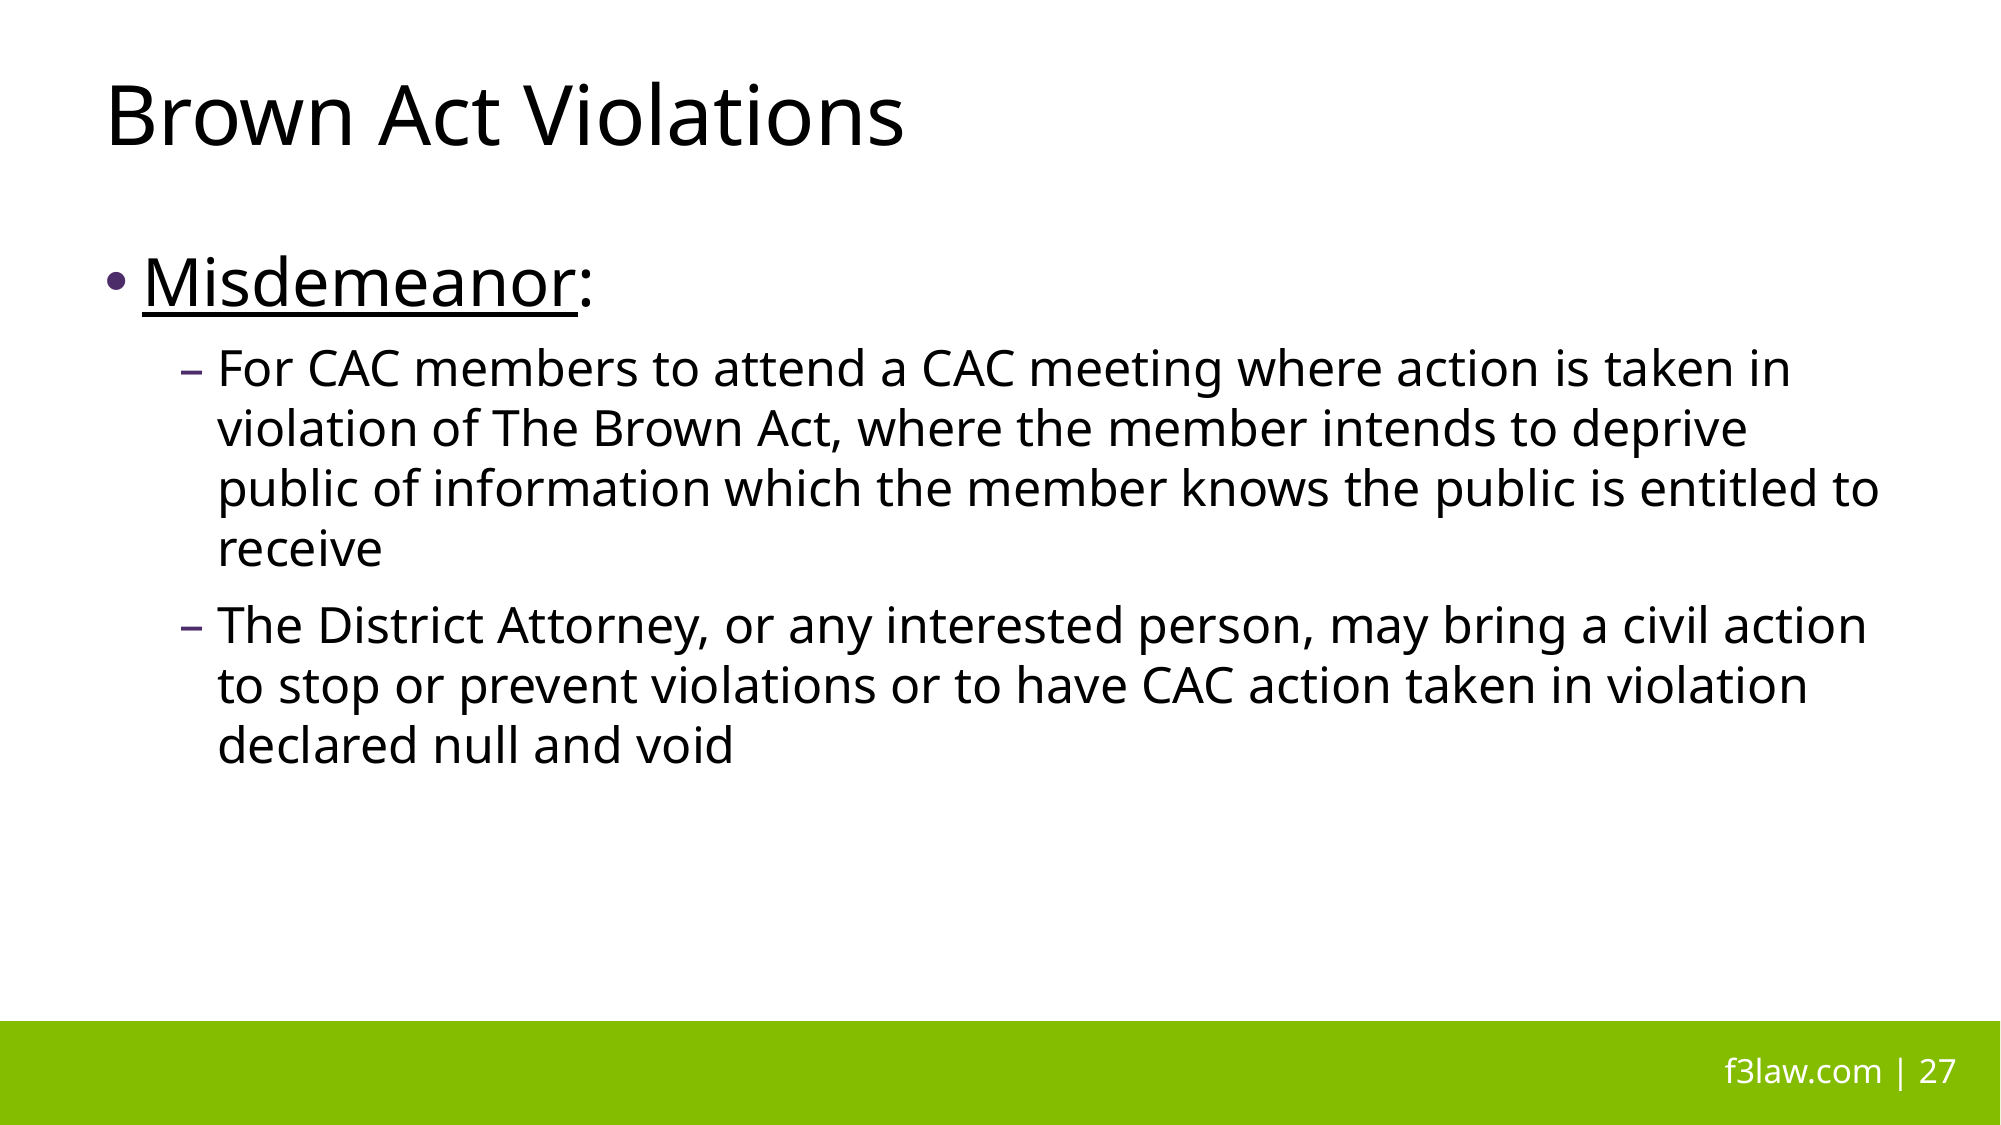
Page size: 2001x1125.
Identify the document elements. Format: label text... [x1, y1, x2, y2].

list Misdemeanor: For CAC members to attend a CAC meeting where action is taken in violation of The Brown Act, where the member intends to deprive public of information which the member knows the public is entitled to receive The District Attorney, or any interested person, may bring a civil action to stop or prevent violations or to have CAC action taken in violation declared null and void [89, 232, 1901, 957]
slide_number f3law.com | 27 [1521, 1042, 1972, 1103]
title Brown Act Violations [89, 66, 1901, 178]
